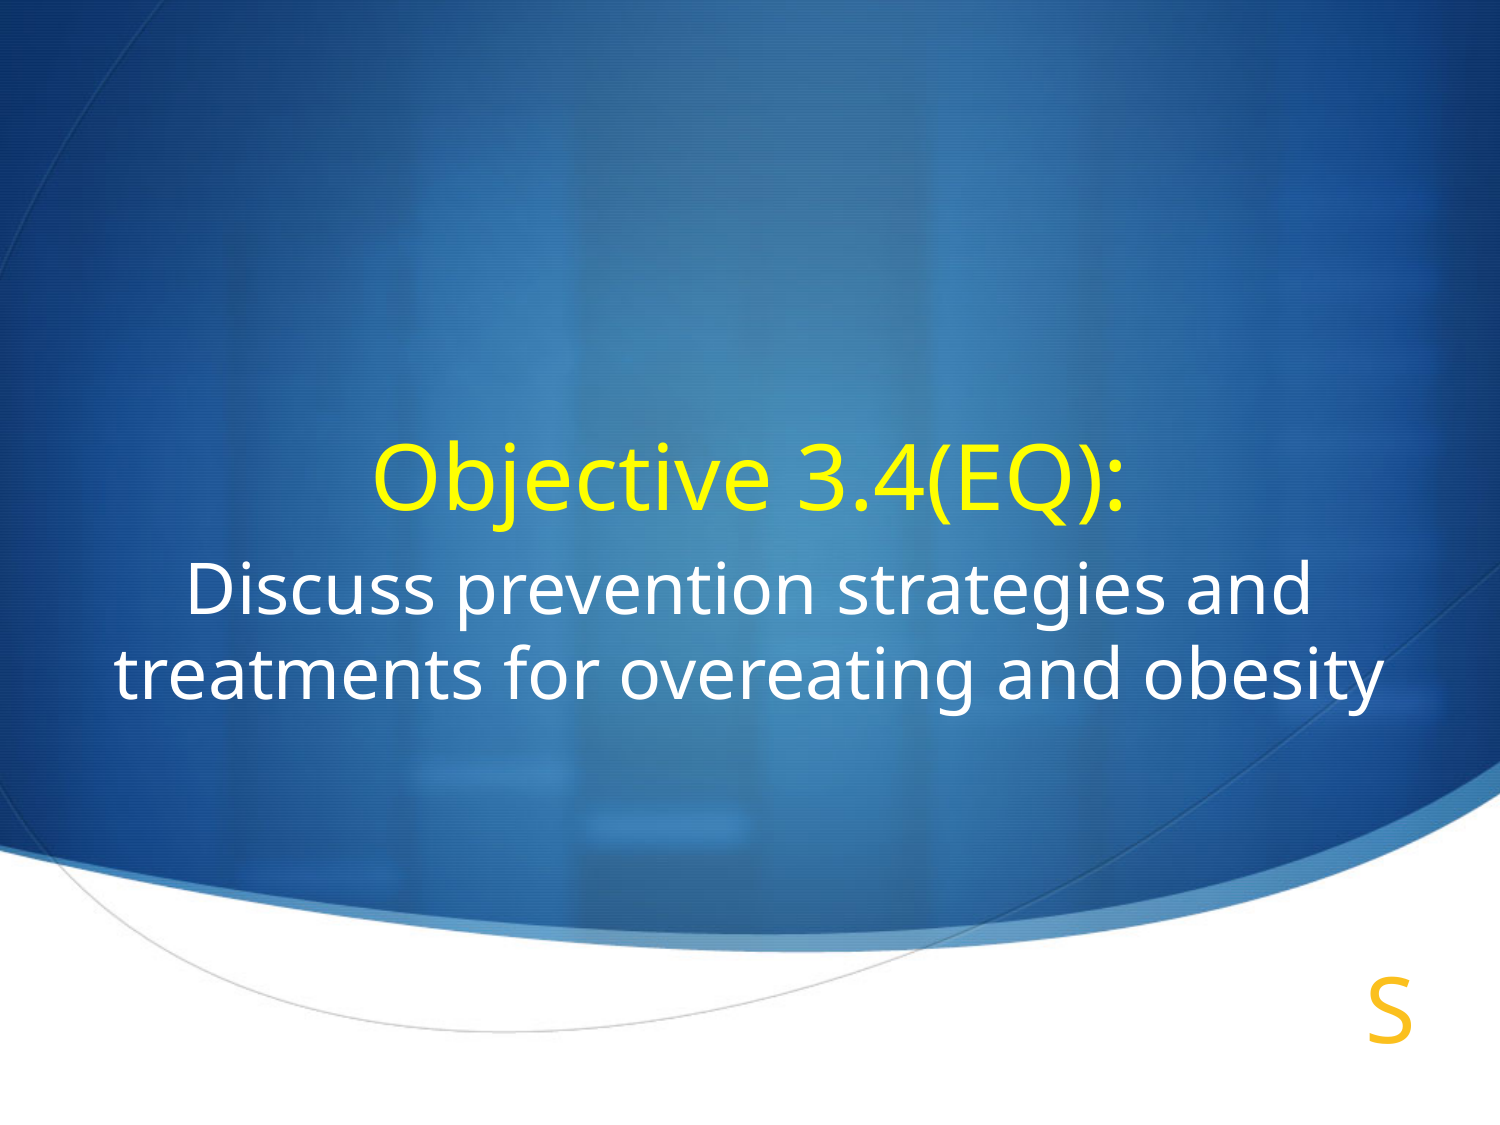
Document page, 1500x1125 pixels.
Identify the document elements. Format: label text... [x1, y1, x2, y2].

title Objective 3.4(EQ): [75, 212, 1425, 529]
subtitle Discuss prevention strategies and treatments for overeating and obesity [75, 542, 1425, 718]
picture [0, 0, 1500, 1125]
